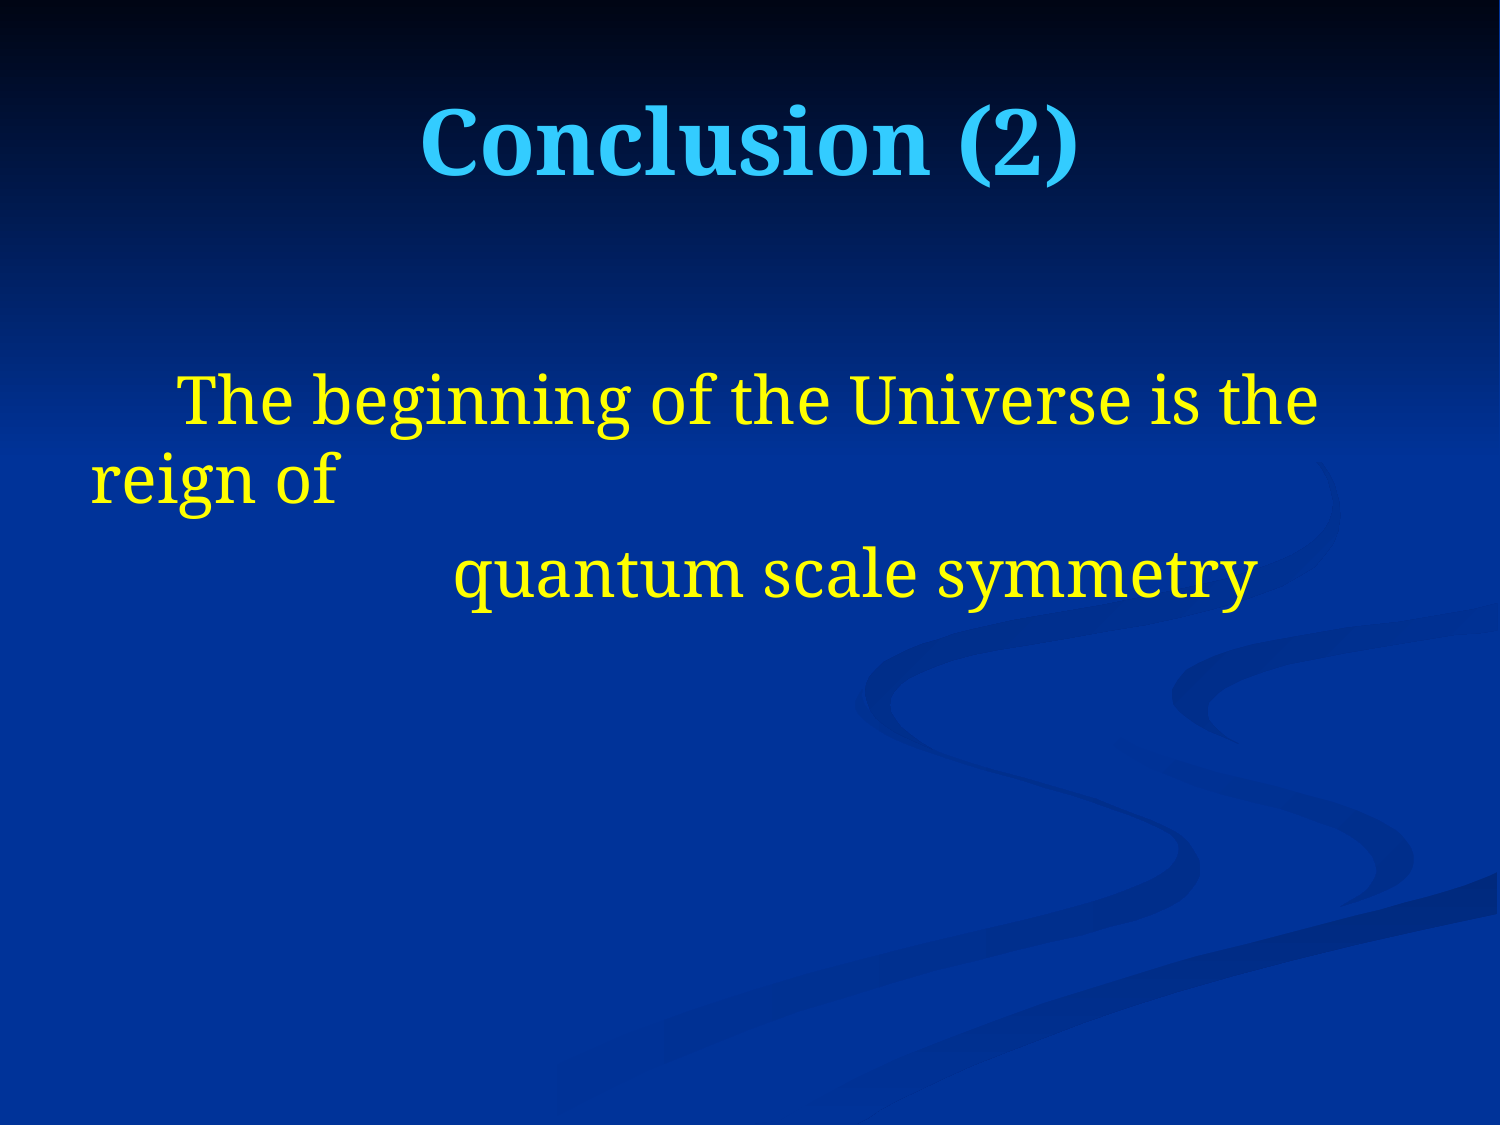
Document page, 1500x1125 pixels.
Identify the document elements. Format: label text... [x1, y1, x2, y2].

title Conclusion (2) [74, 44, 1426, 233]
list The beginning of the Universe is the reign of quantum scale symmetry [74, 349, 1436, 1006]
